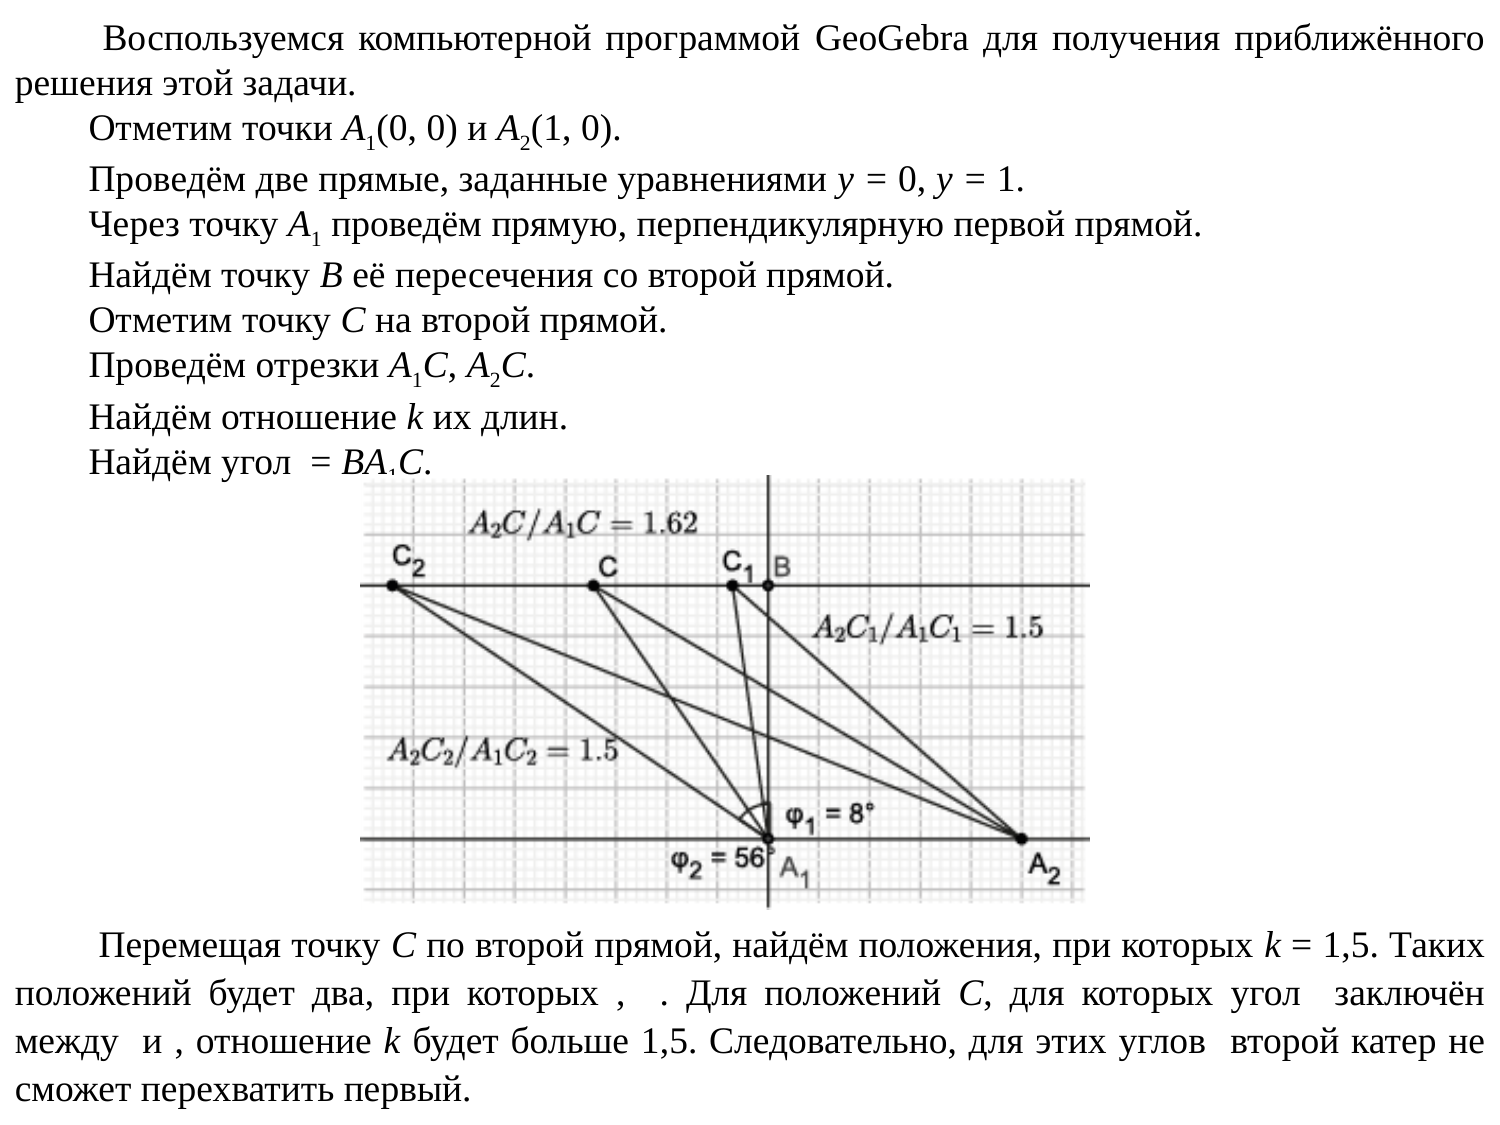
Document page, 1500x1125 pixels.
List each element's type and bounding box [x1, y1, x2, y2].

picture [360, 475, 1090, 910]
